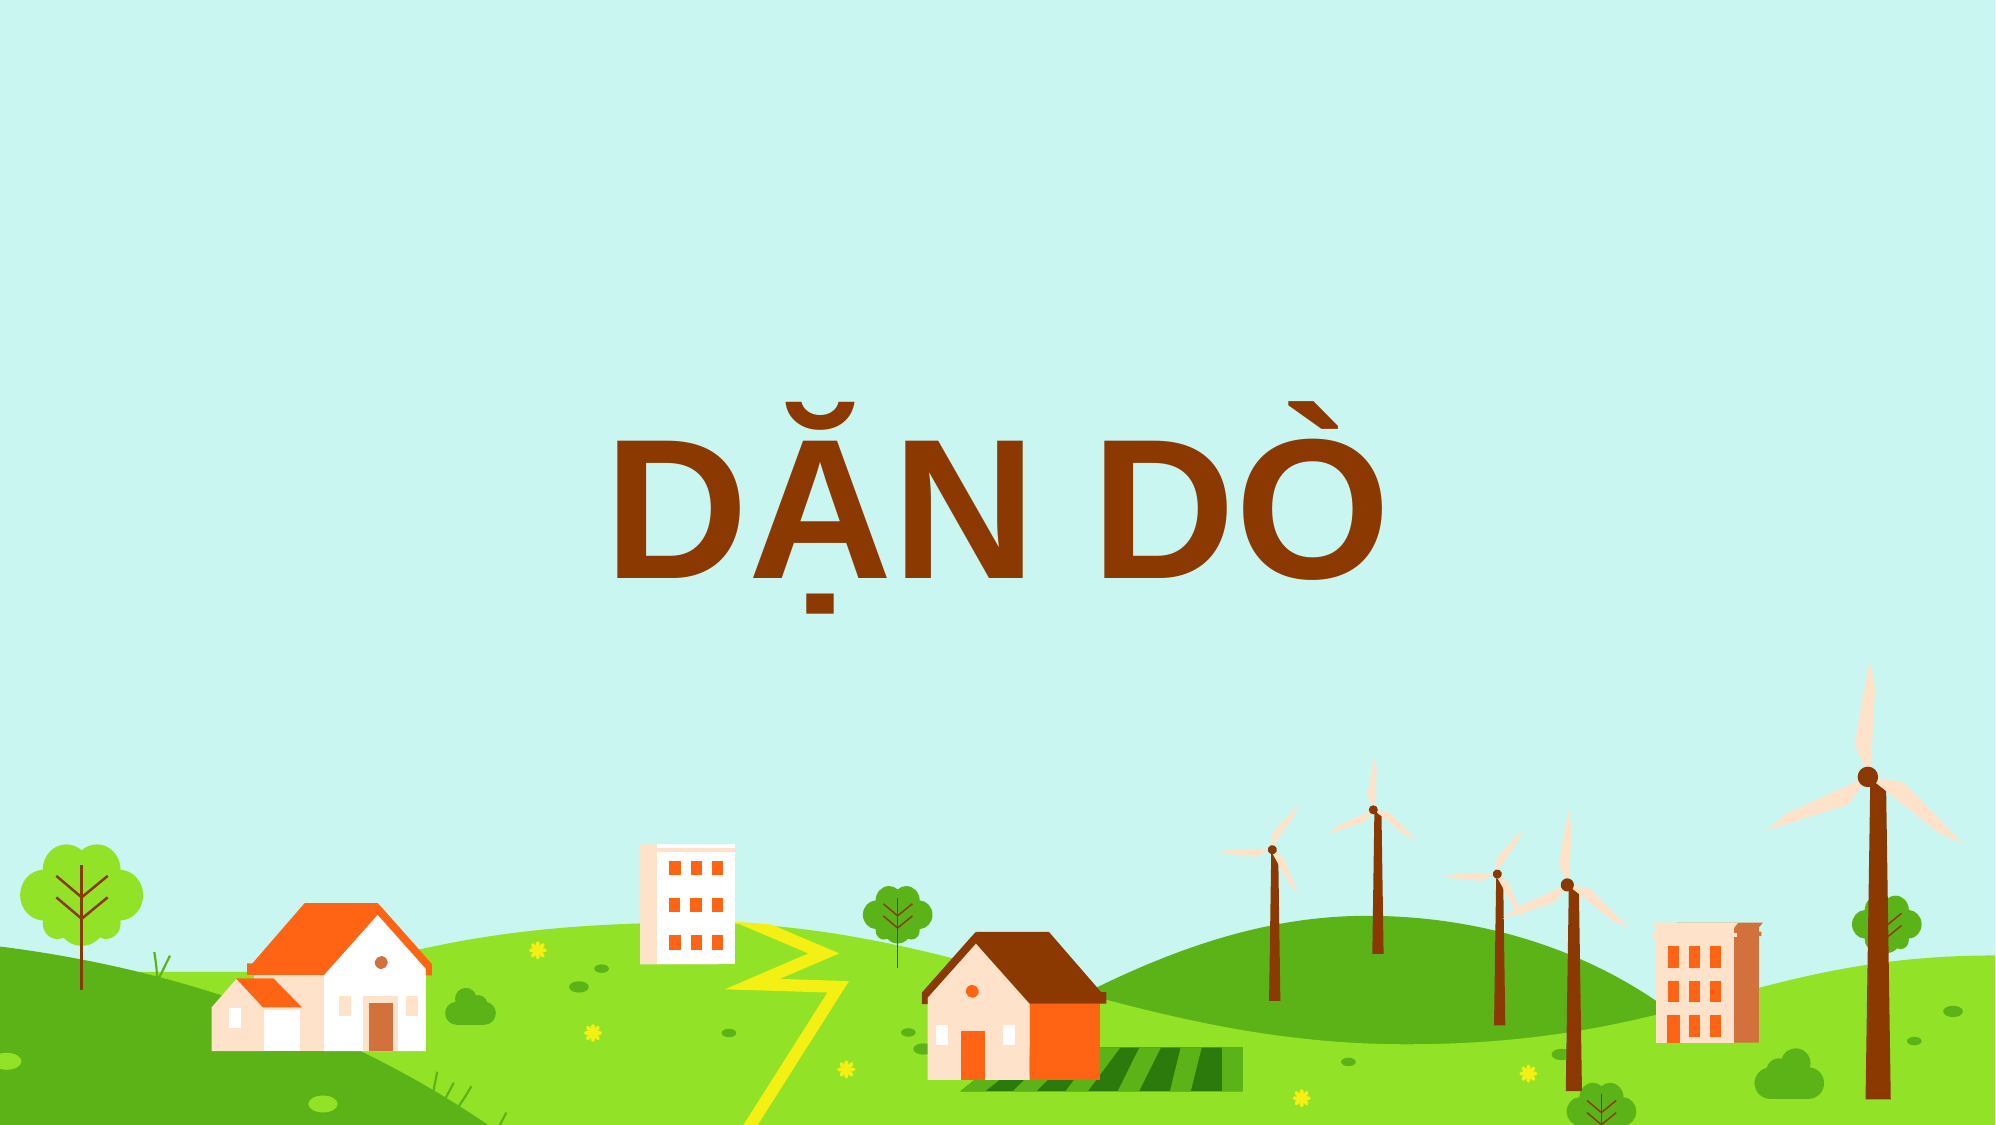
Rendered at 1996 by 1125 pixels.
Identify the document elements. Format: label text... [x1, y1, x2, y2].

title DẶN DÒ [582, 364, 1413, 596]
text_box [921, 931, 1107, 1081]
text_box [1765, 659, 1964, 1100]
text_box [1501, 809, 1629, 1092]
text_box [211, 902, 432, 1052]
